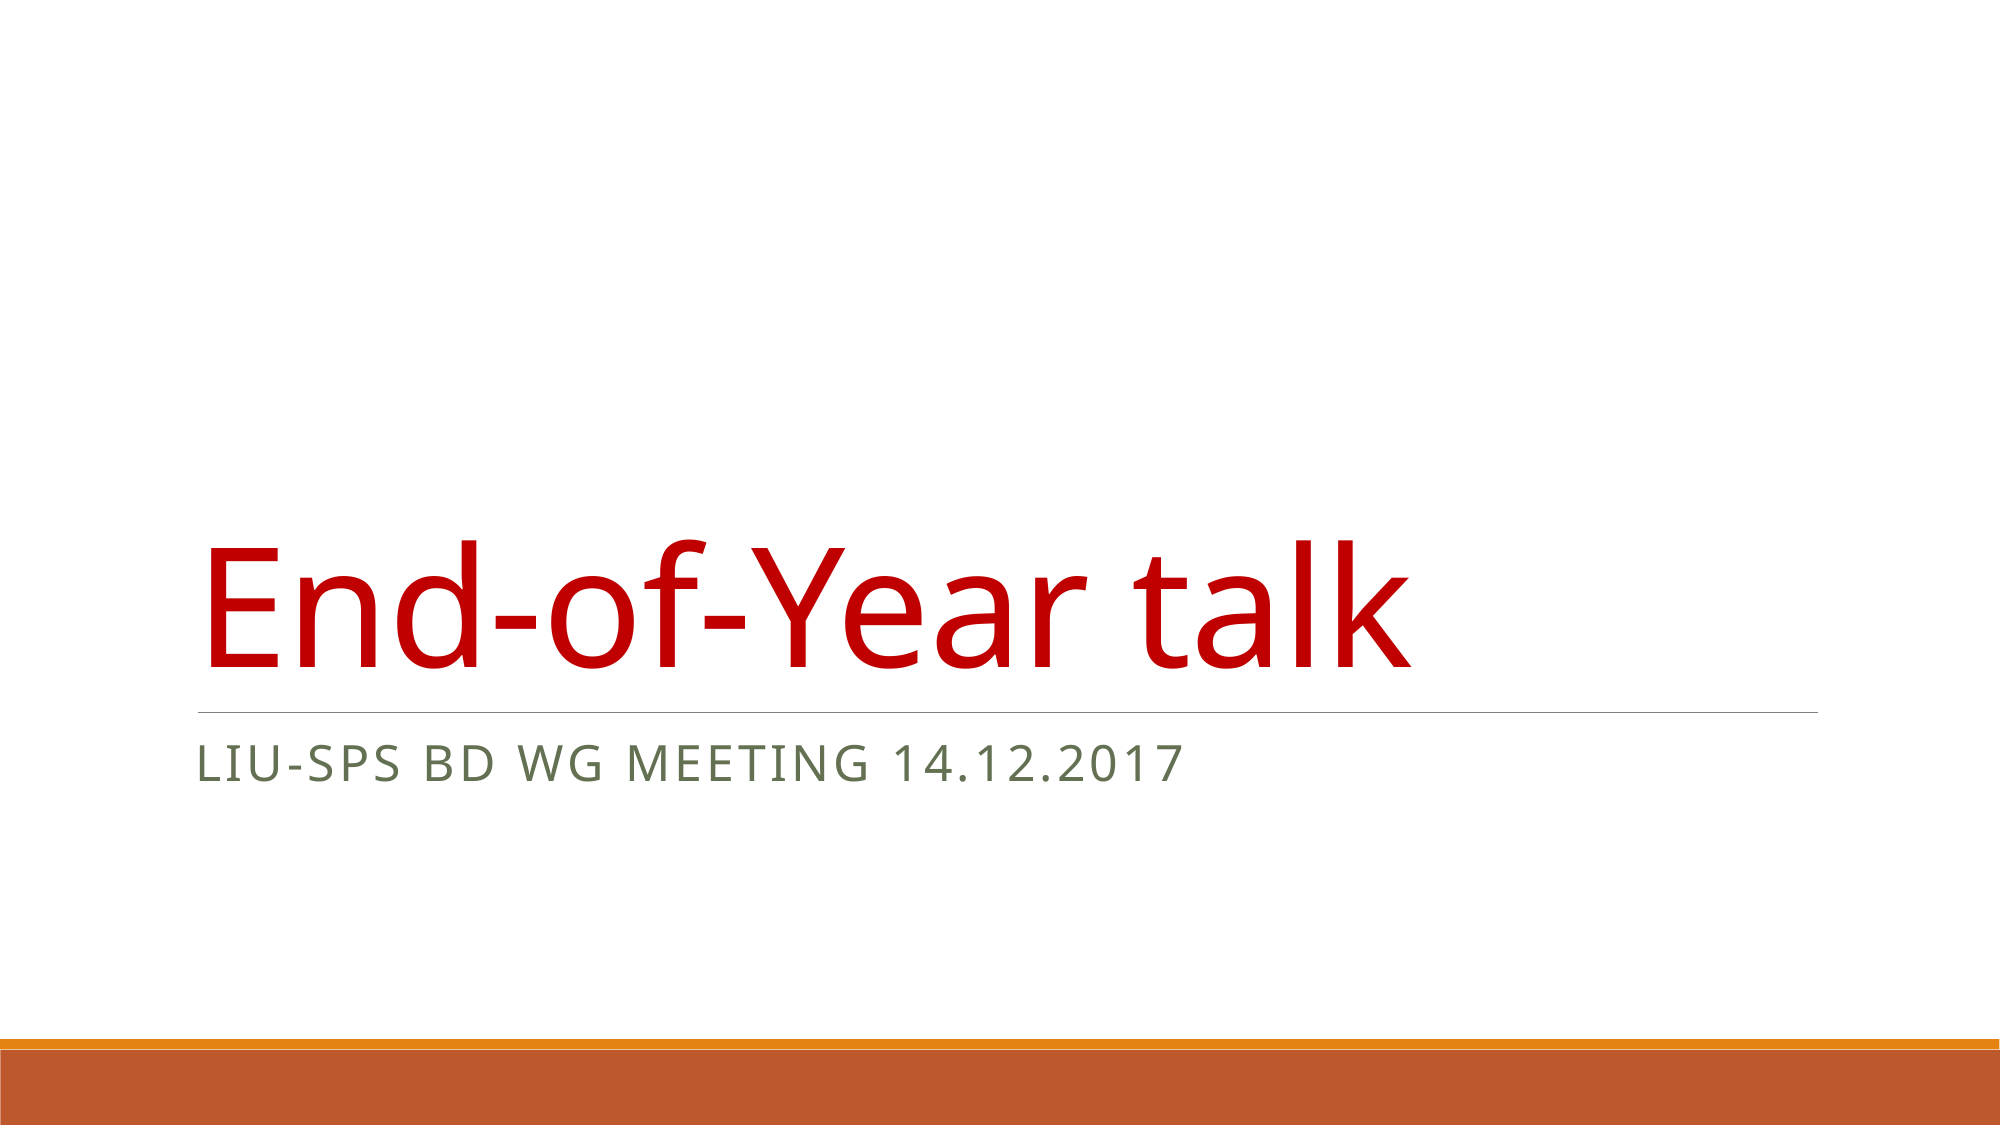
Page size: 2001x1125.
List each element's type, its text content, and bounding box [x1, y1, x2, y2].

subtitle LIU-SPS BD WG meeting 14.12.2017 [180, 730, 1831, 919]
title End-of-Year talk [180, 124, 1830, 710]
